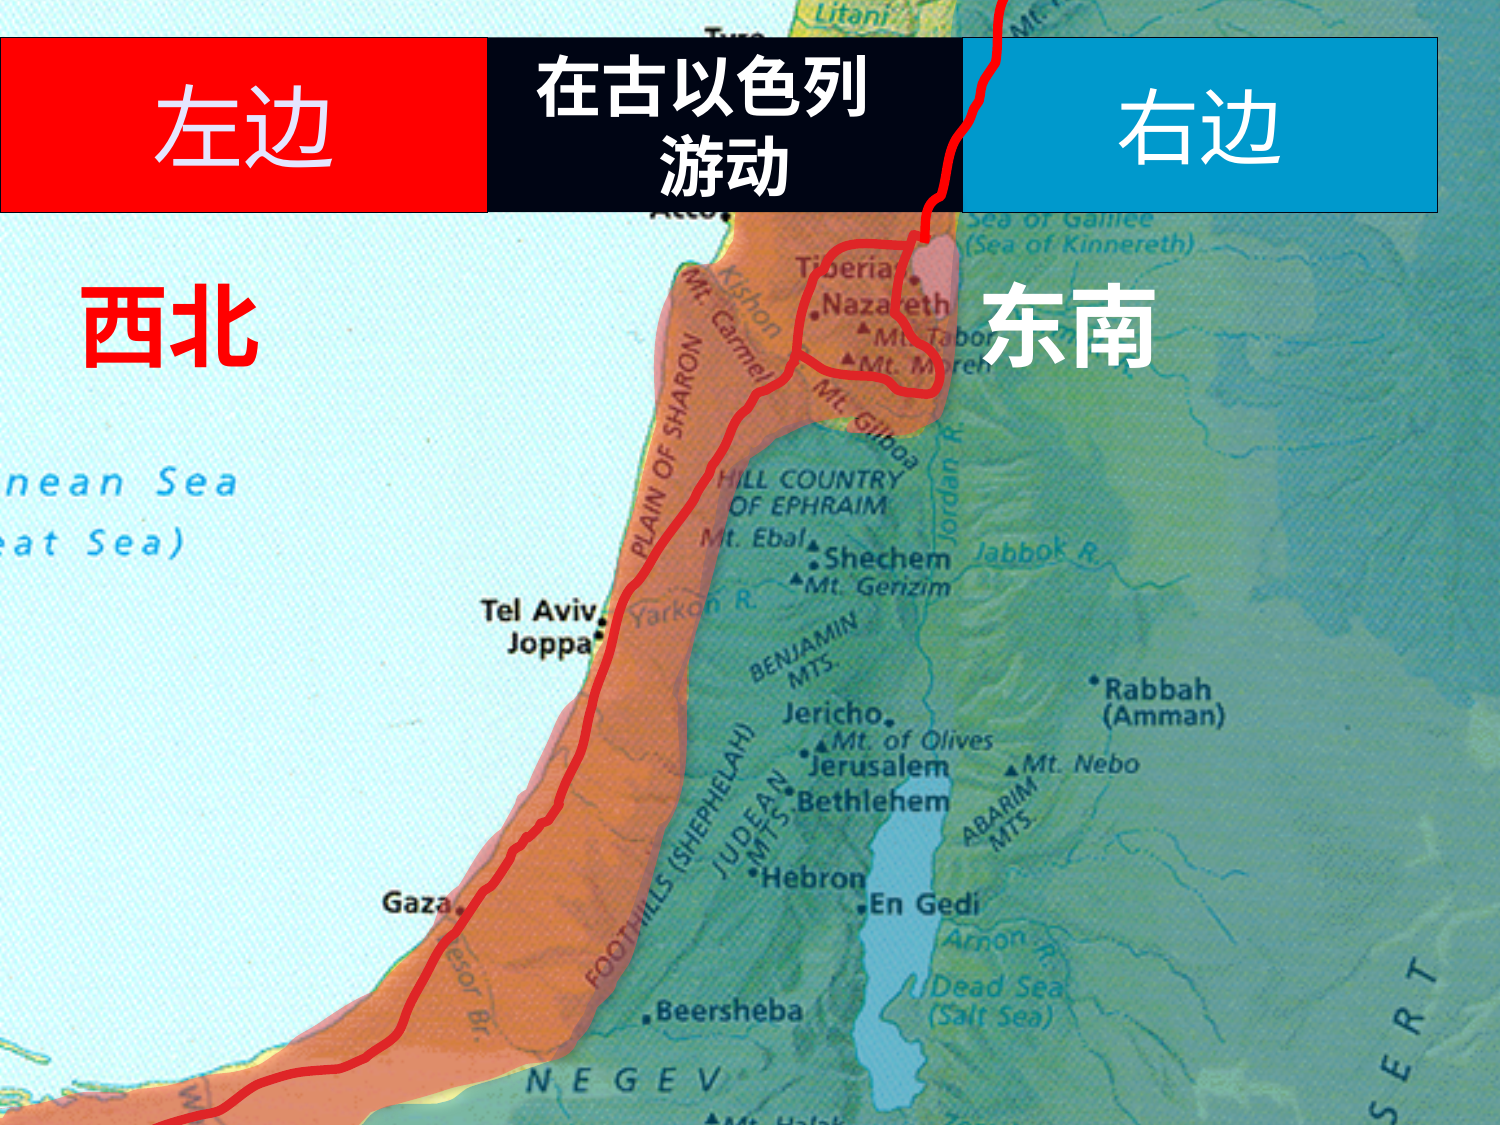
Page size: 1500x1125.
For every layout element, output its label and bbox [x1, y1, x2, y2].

list [0, 0, 1500, 1125]
